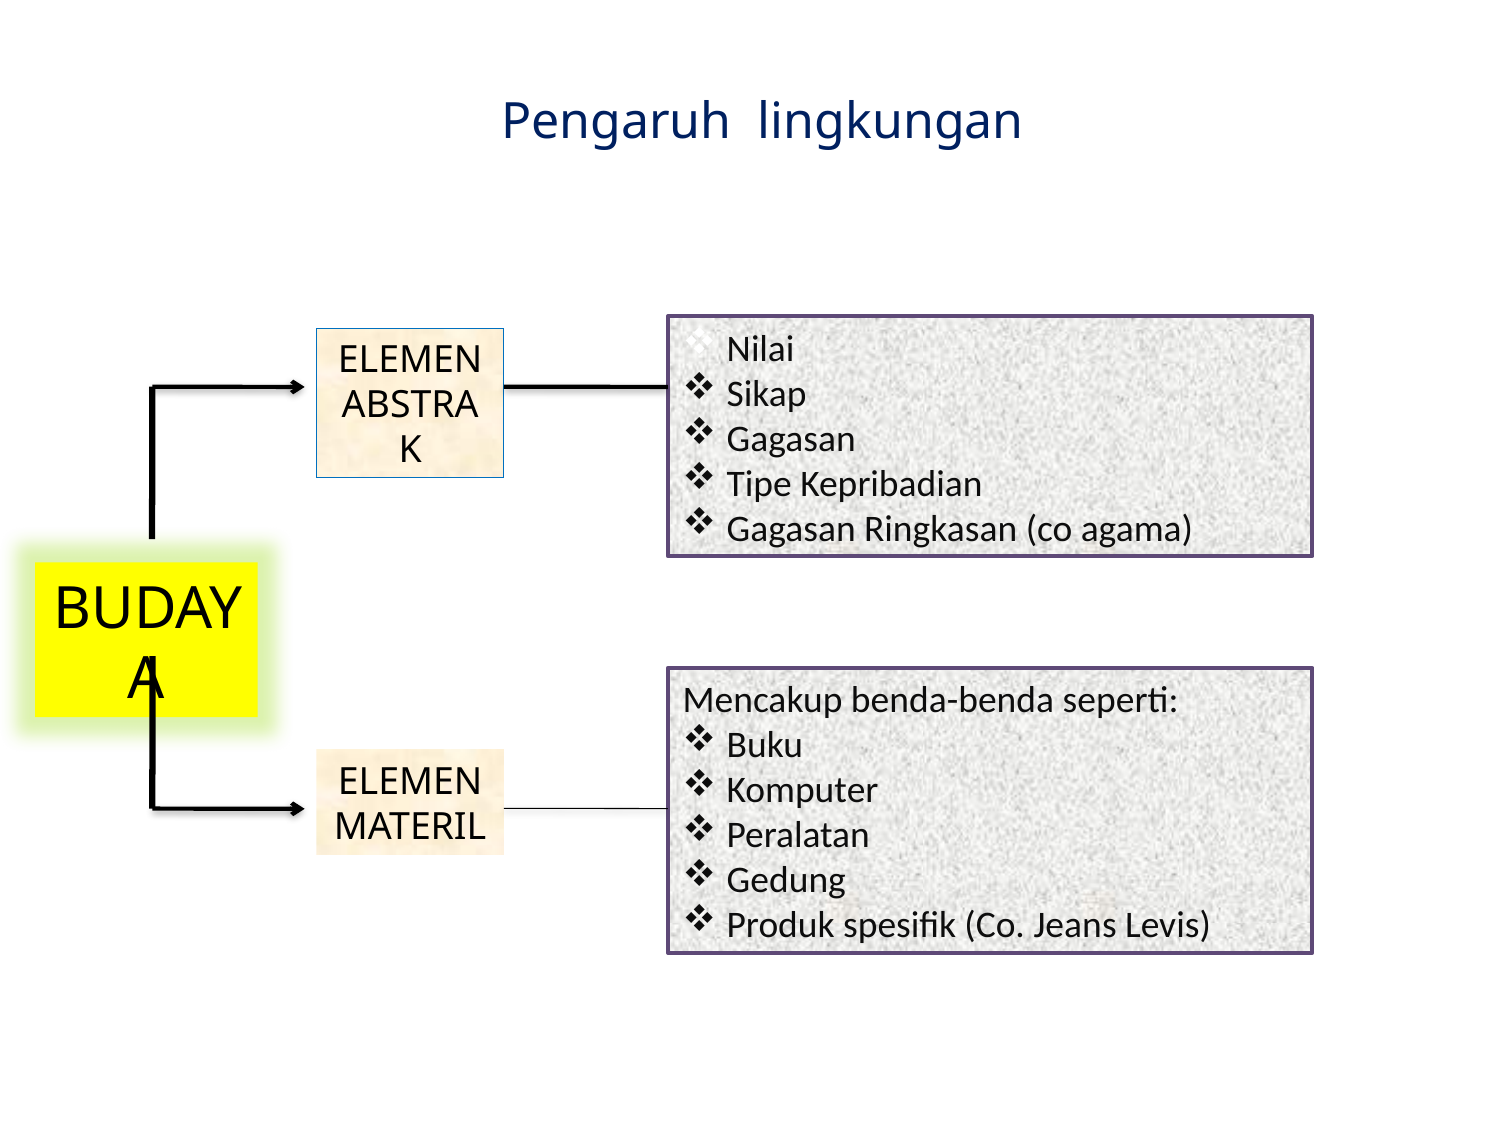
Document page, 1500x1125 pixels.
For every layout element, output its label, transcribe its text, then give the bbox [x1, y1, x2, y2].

text_box ELEMEN MATERIL [316, 749, 504, 855]
title Pengaruh lingkungan [100, 37, 1439, 201]
text_box Mencakup benda-benda seperti: Buku Komputer Peralatan Gedung Produk spesifik (Co. Jeans Levis) [666, 666, 1314, 955]
text_box Nilai Sikap Gagasan Tipe Kepribadian Gagasan Ringkasan (co agama) [666, 314, 1314, 558]
text_box BUDAYA [35, 562, 258, 718]
text_box ELEMEN ABSTRAK [316, 328, 504, 478]
